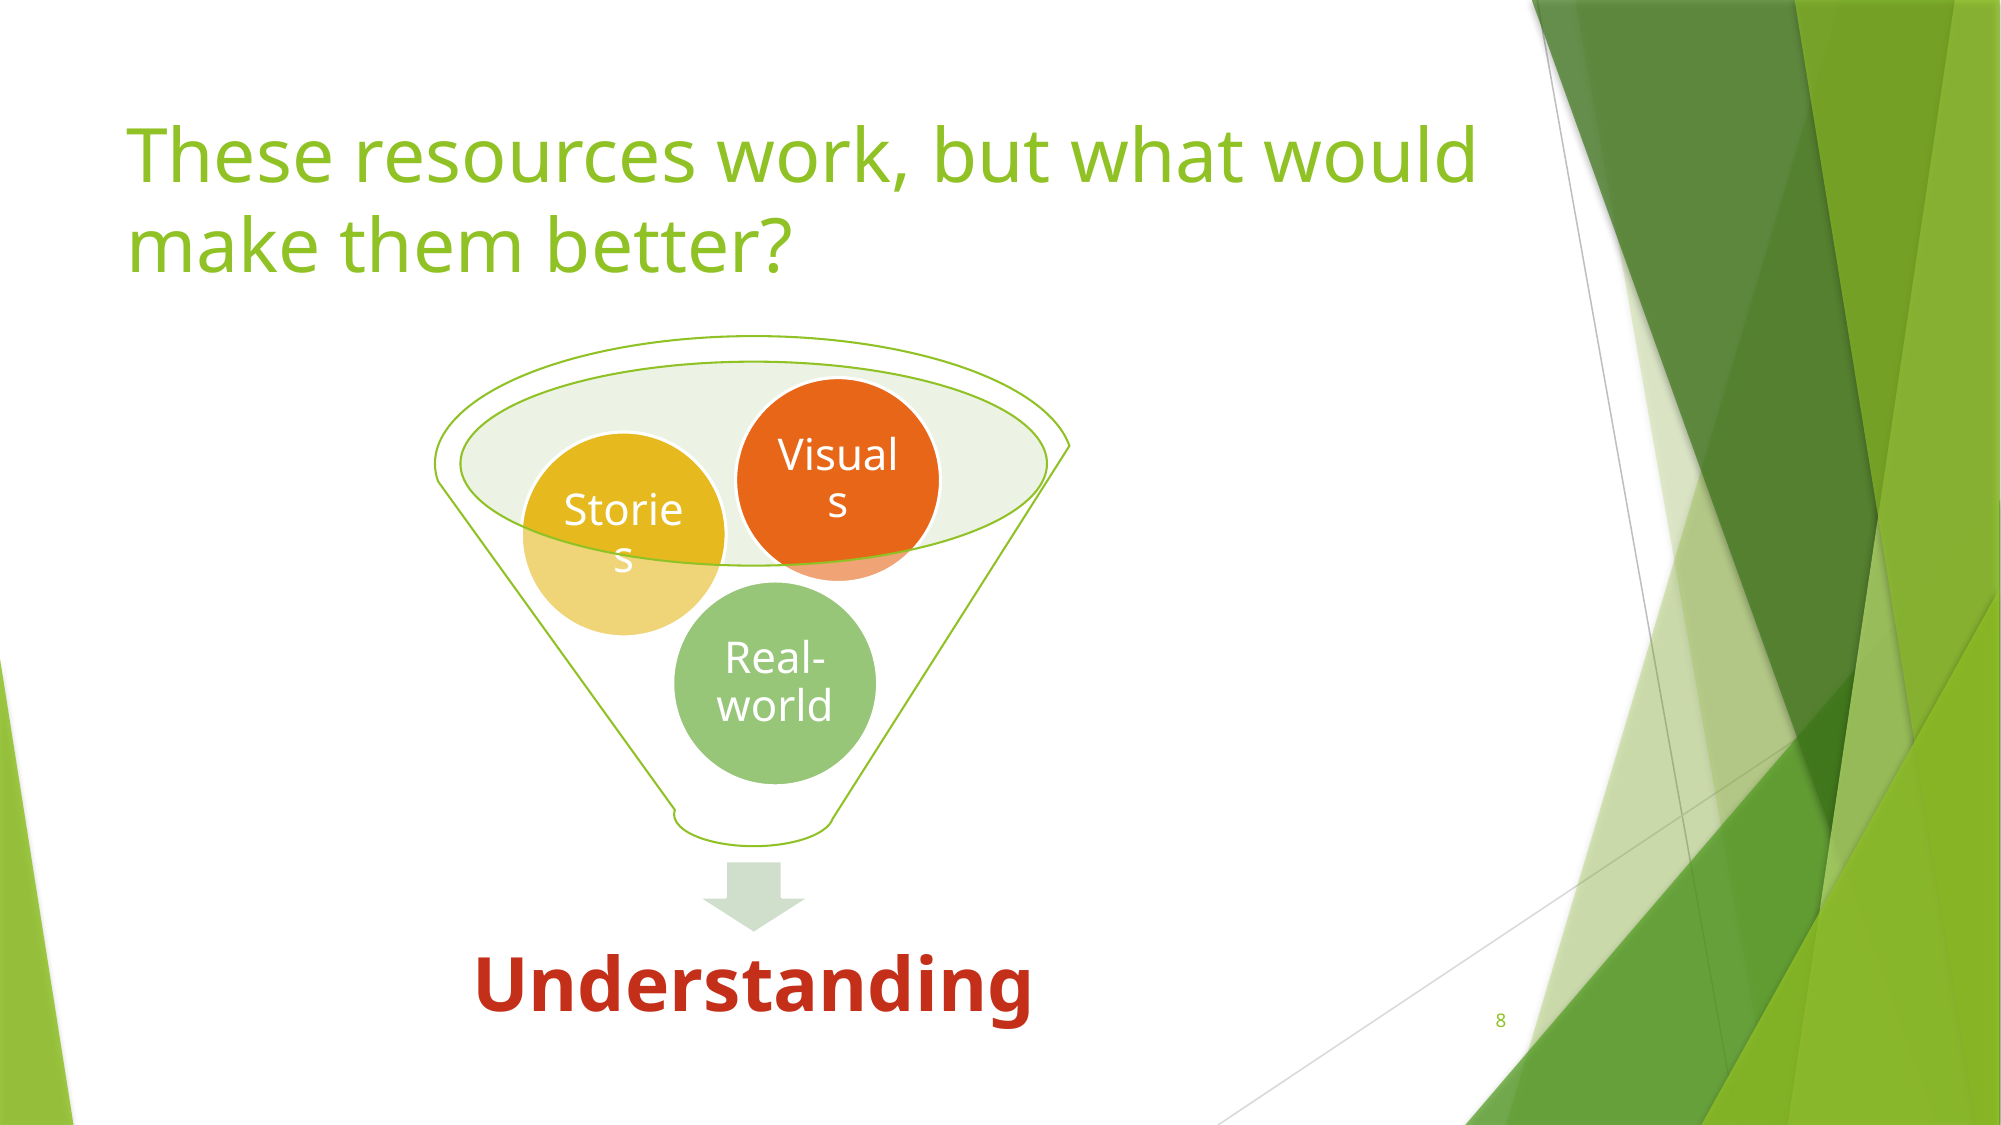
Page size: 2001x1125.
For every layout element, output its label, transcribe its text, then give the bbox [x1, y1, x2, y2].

title These resources work, but what would make them better? [111, 99, 1522, 317]
slide_number 8 [1409, 991, 1522, 1051]
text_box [153, 331, 1355, 1061]
